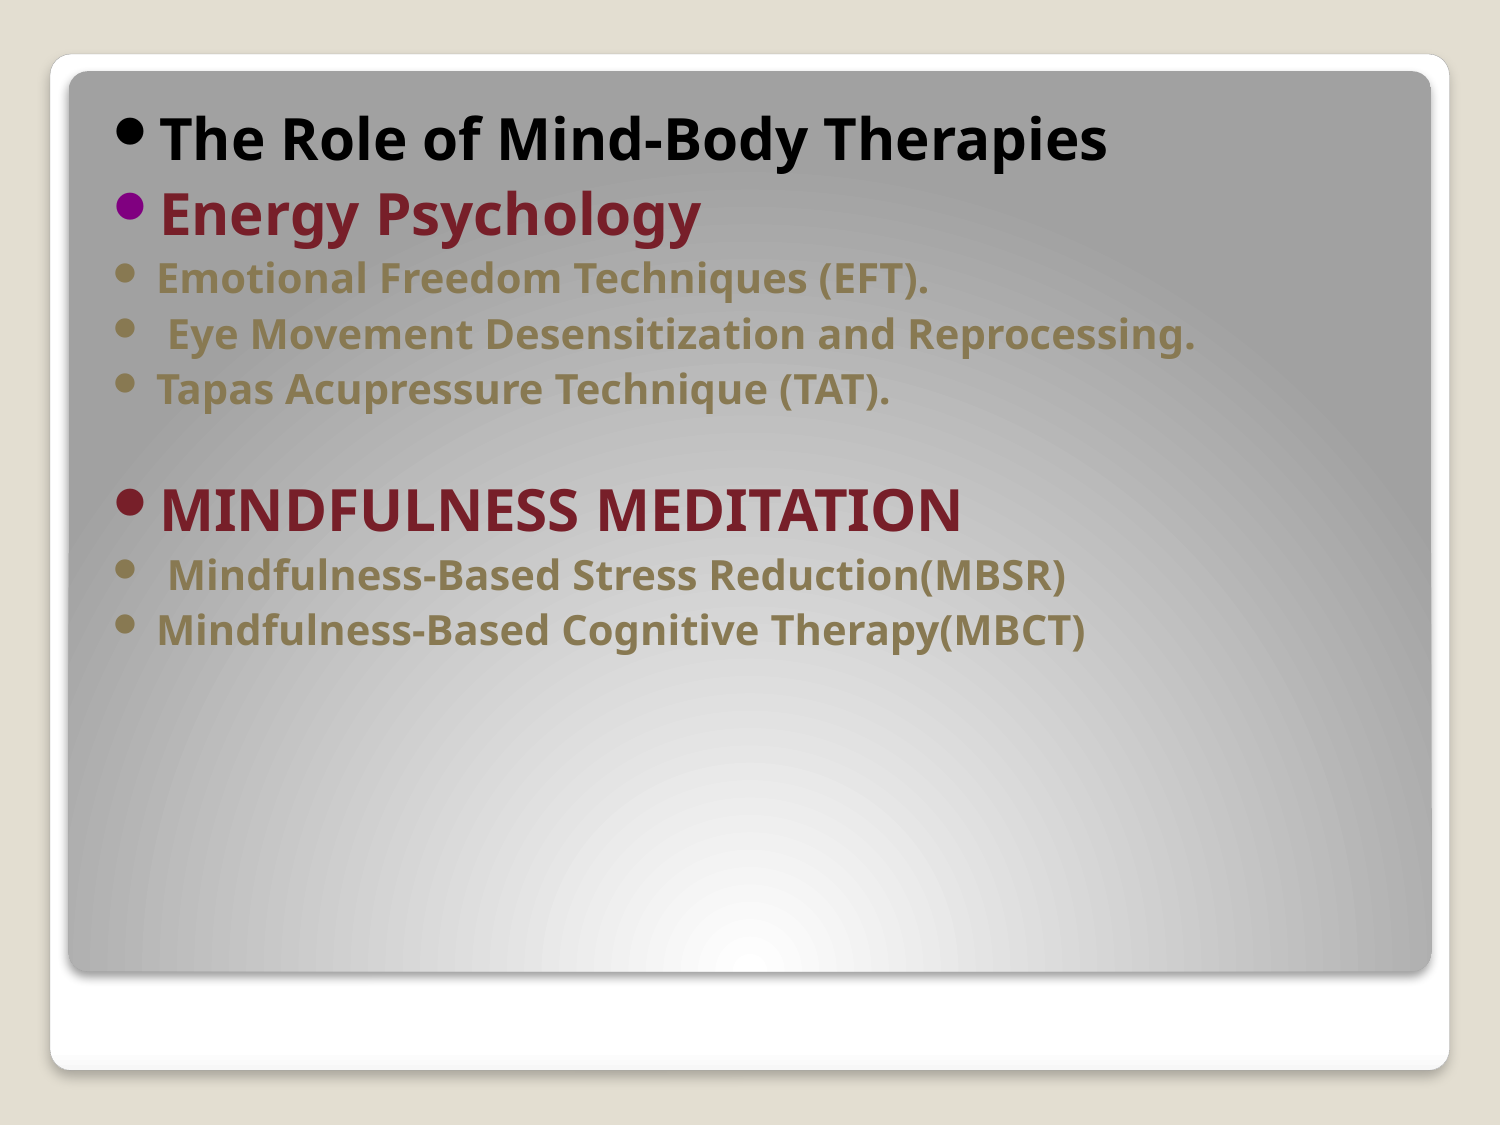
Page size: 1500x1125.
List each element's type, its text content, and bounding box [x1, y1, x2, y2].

list The Role of Mind-Body Therapies Energy Psychology Emotional Freedom Techniques (EFT). Eye Movement Desensitization and Reprocessing. Tapas Acupressure Technique (TAT). MINDFULNESS MEDITATION Mindfulness-Based Stress Reduction(MBSR) Mindfulness-Based Cognitive Therapy(MBCT) [82, 86, 1425, 774]
